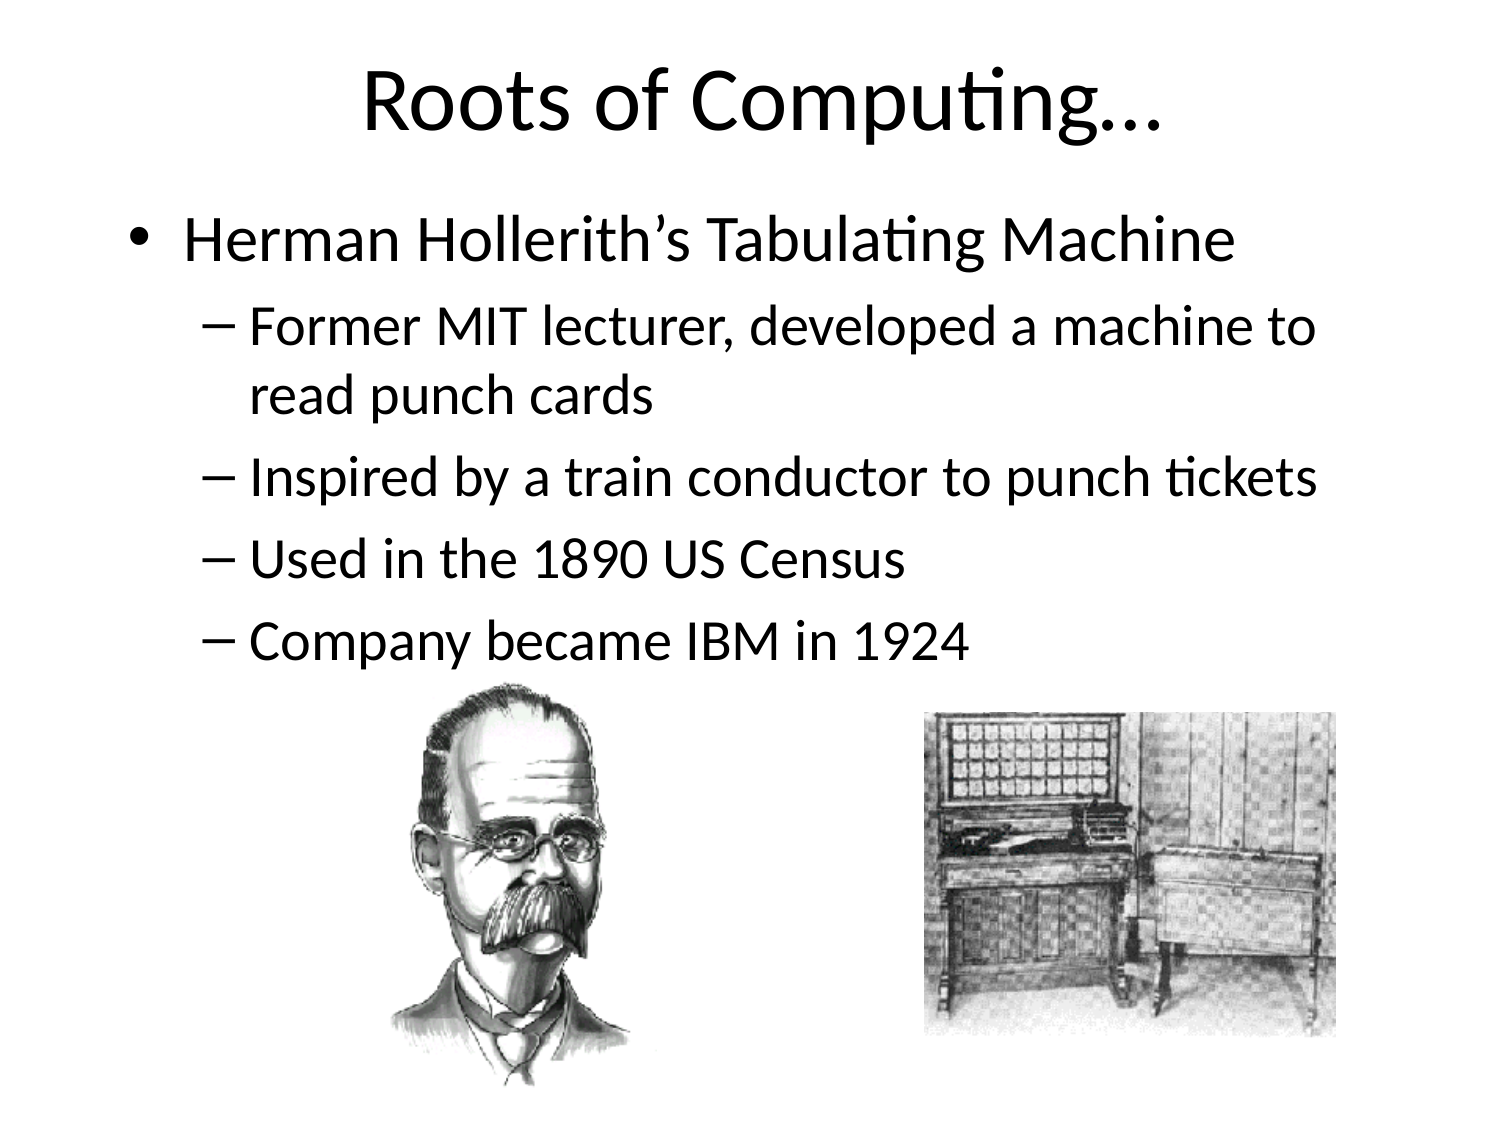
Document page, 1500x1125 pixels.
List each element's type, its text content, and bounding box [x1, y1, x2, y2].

picture [924, 712, 1337, 1040]
list Herman Hollerith’s Tabulating Machine Former MIT lecturer, developed a machine to read punch cards Inspired by a train conductor to punch tickets Used in the 1890 US Census Company became IBM in 1924 [112, 187, 1388, 863]
title Roots of Computing… [125, 0, 1400, 188]
picture [374, 674, 657, 1098]
